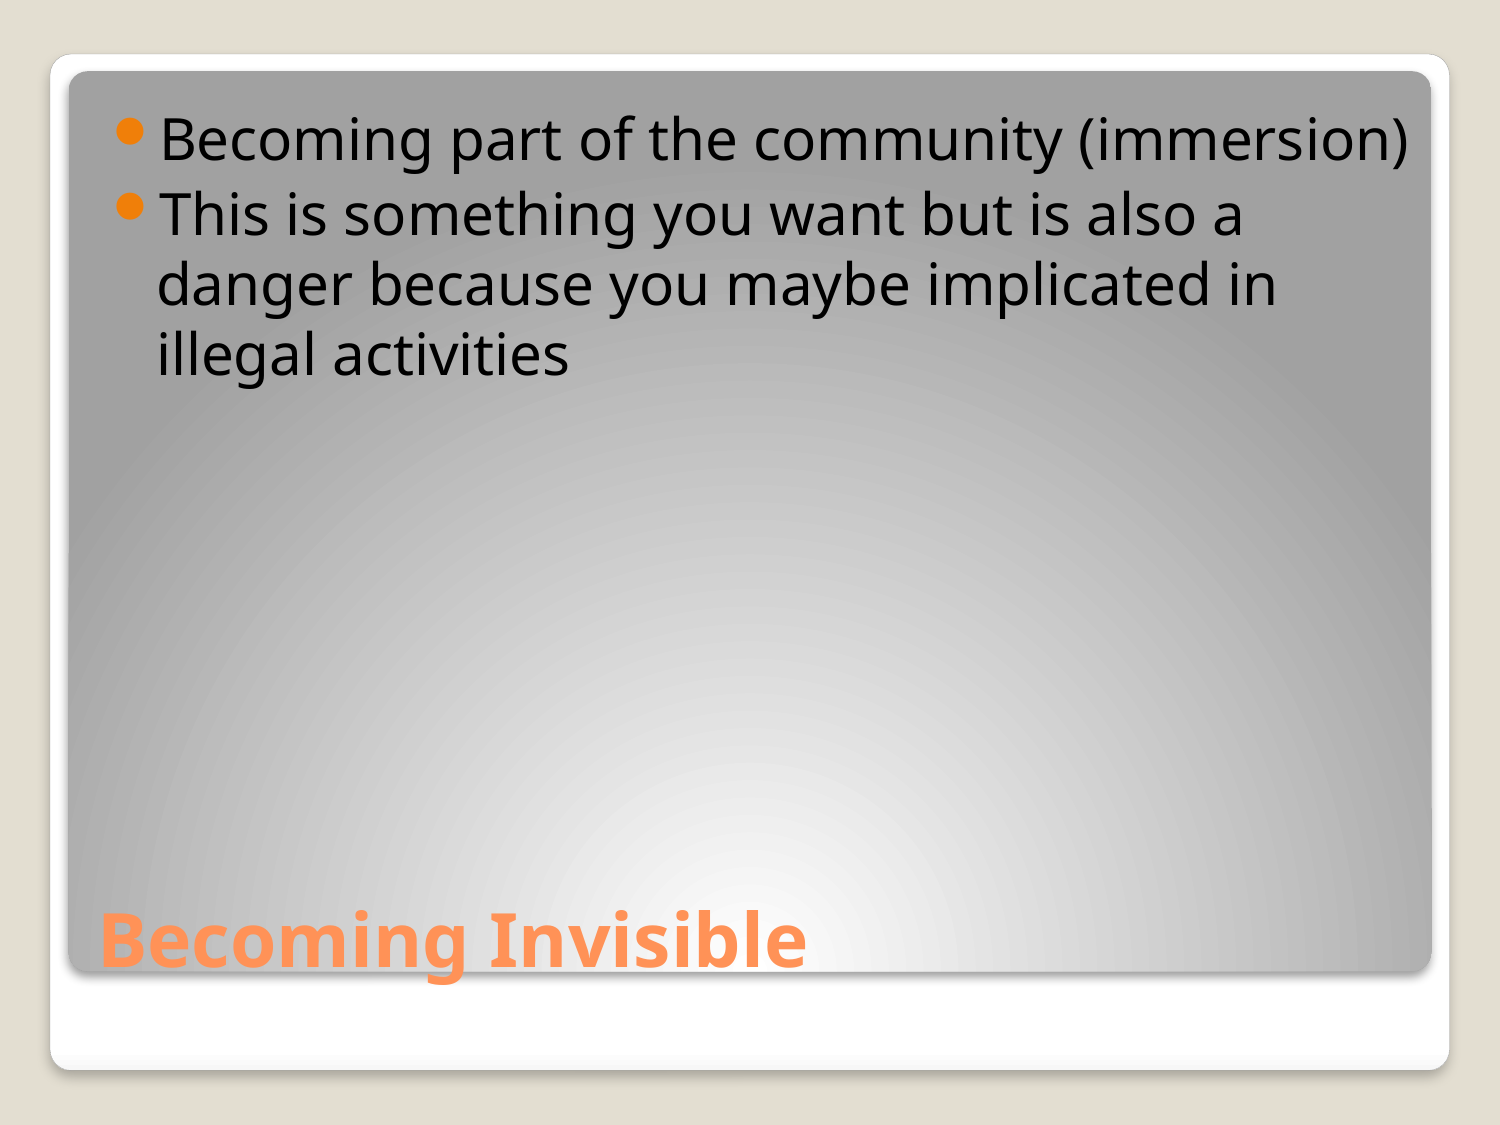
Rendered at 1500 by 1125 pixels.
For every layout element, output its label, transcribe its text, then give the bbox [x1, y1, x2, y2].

list Becoming part of the community (immersion) This is something you want but is also a danger because you maybe implicated in illegal activities [82, 86, 1425, 774]
title Becoming Invisible [82, 817, 1425, 990]
